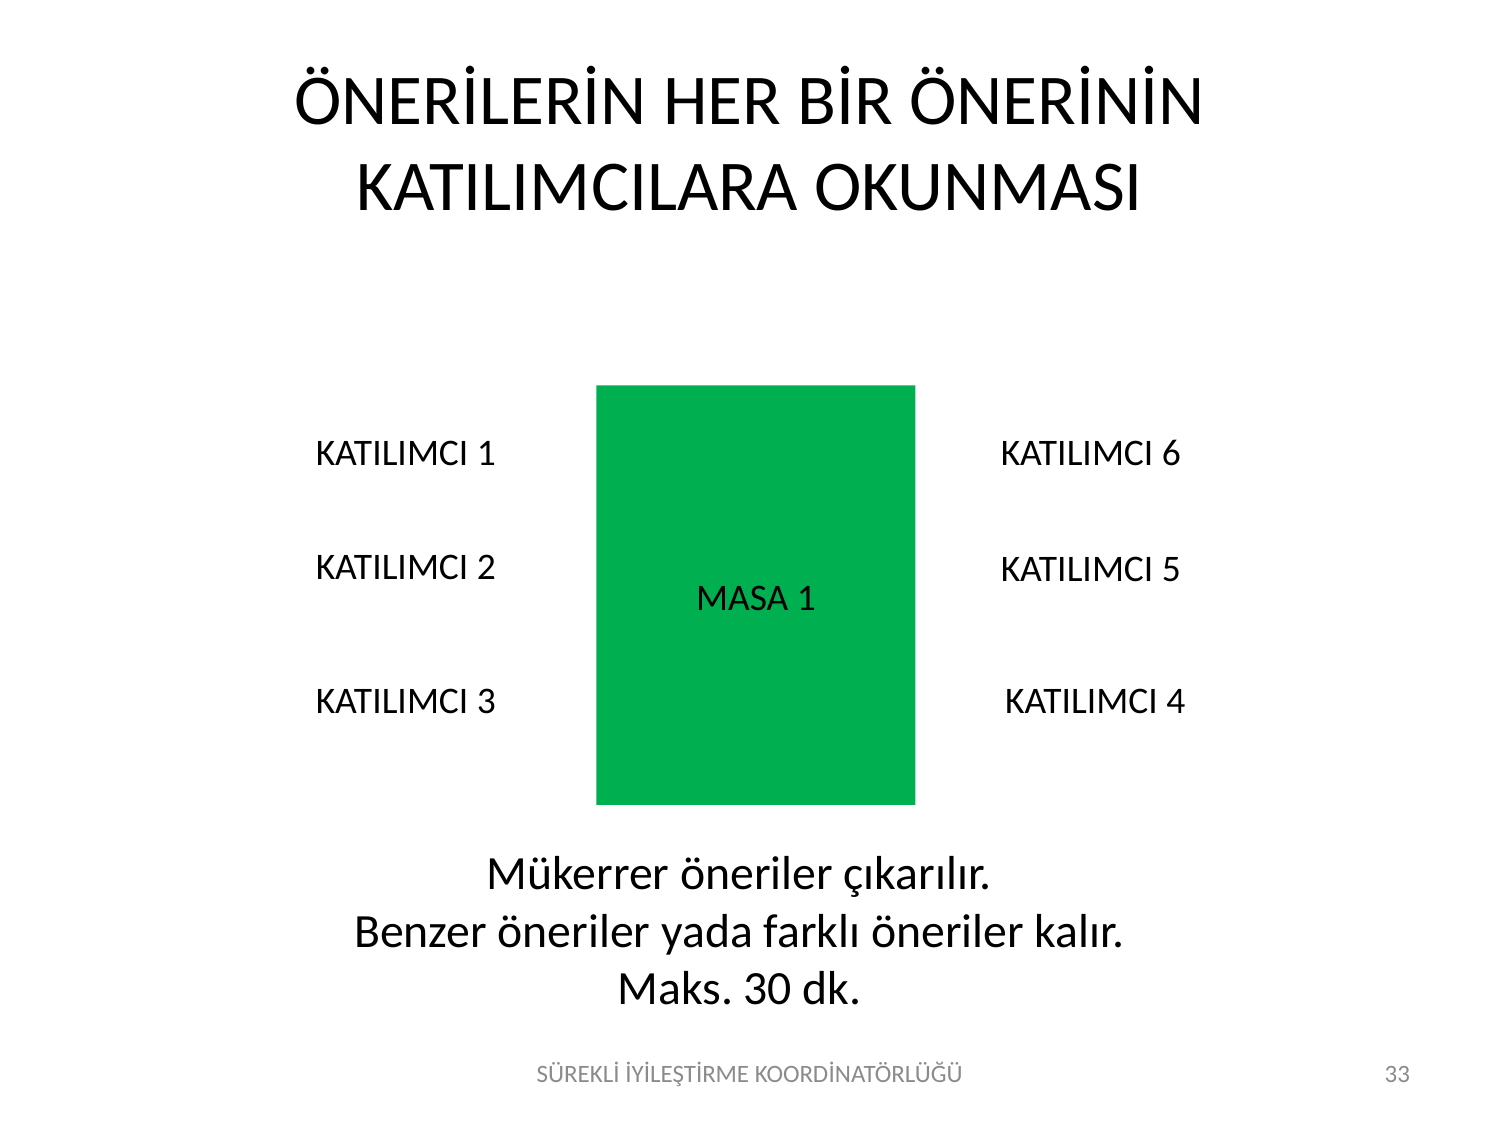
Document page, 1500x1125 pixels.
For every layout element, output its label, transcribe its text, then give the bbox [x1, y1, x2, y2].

title ÖNERİLERİN HER BİR ÖNERİNİN KATILIMCILARA OKUNMASI [75, 45, 1425, 233]
text_box Mükerrer öneriler çıkarılır. Benzer öneriler yada farklı öneriler kalır. Maks. 30 dk. [64, 834, 1415, 1022]
text_box KATILIMCI 5 [986, 536, 1199, 597]
text_box KATILIMCI 2 [301, 534, 514, 595]
footer SÜREKLİ İYİLEŞTİRME KOORDİNATÖRLÜĞÜ [512, 1042, 988, 1103]
text_box KATILIMCI 3 [301, 668, 514, 729]
text_box KATILIMCI 6 [986, 420, 1199, 481]
text_box KATILIMCI 4 [990, 668, 1203, 729]
slide_number 33 [1074, 1042, 1425, 1103]
text_box KATILIMCI 1 [301, 420, 514, 481]
text_box MASA 1 [596, 385, 916, 805]
